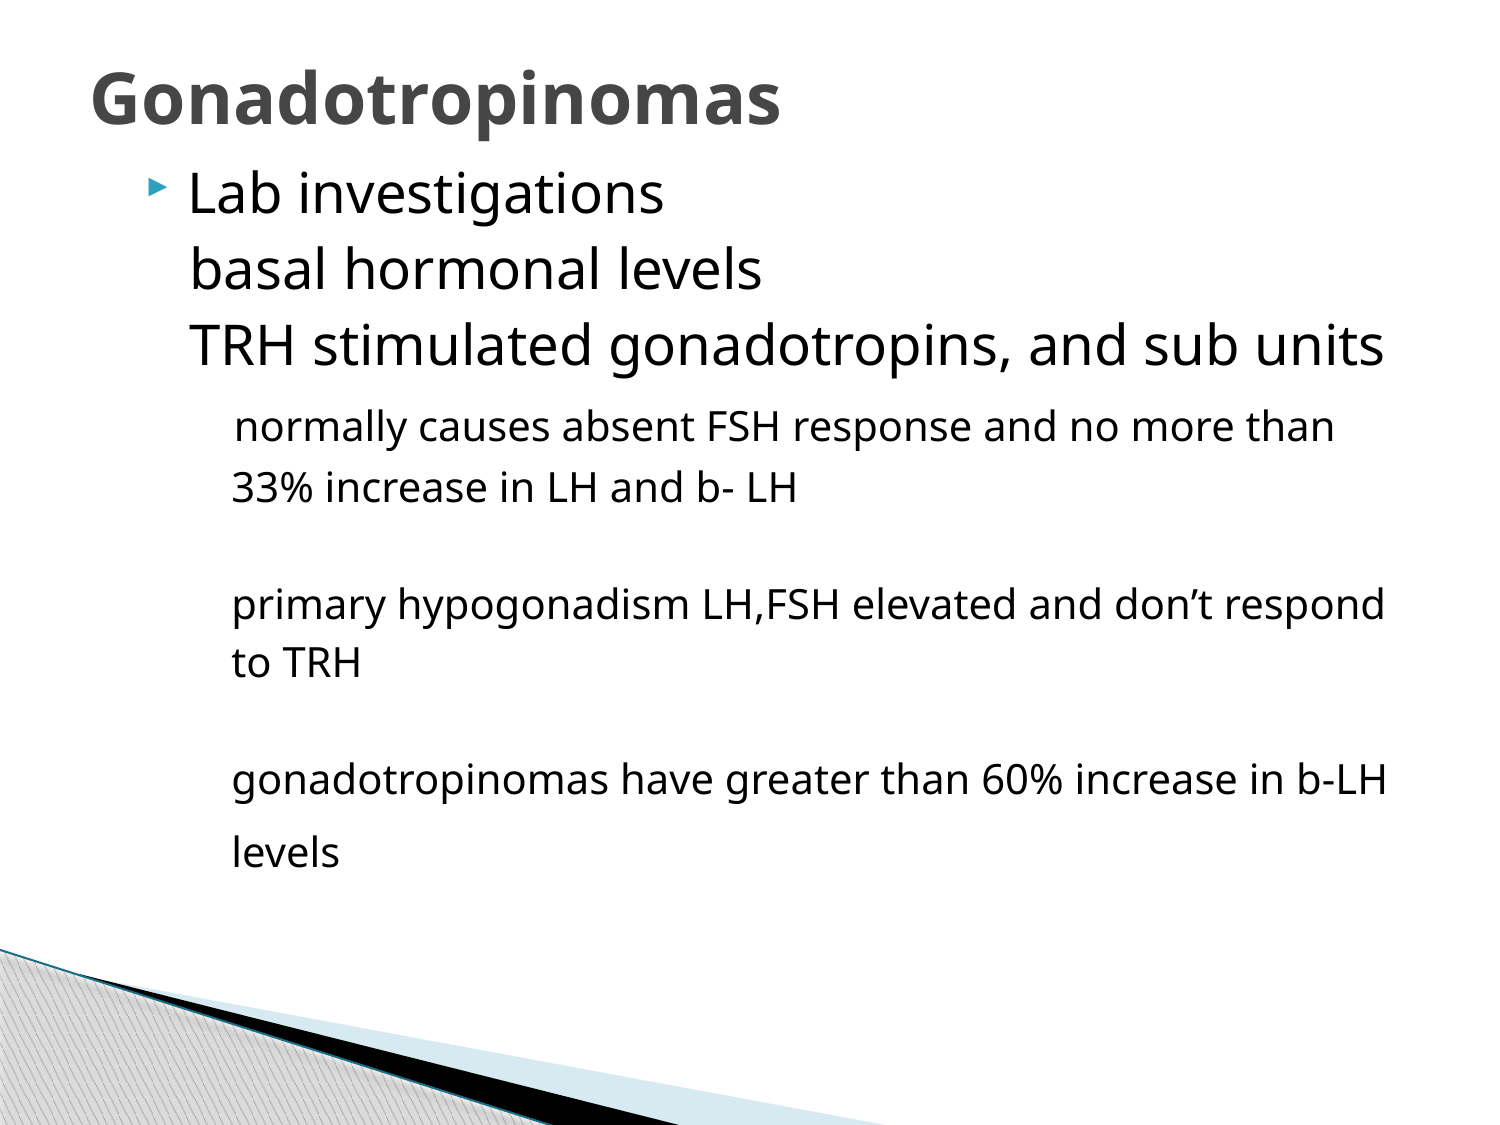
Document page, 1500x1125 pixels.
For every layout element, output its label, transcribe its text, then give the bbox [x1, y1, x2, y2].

list Lab investigations basal hormonal levels TRH stimulated gonadotropins, and sub units normally causes absent FSH response and no more than 33% increase in LH and b- LH primary hypogonadism LH,FSH elevated and don’t respond to TRH gonadotropinomas have greater than 60% increase in b-LH levels [112, 149, 1463, 833]
title Gonadotropinomas [75, 45, 1425, 233]
